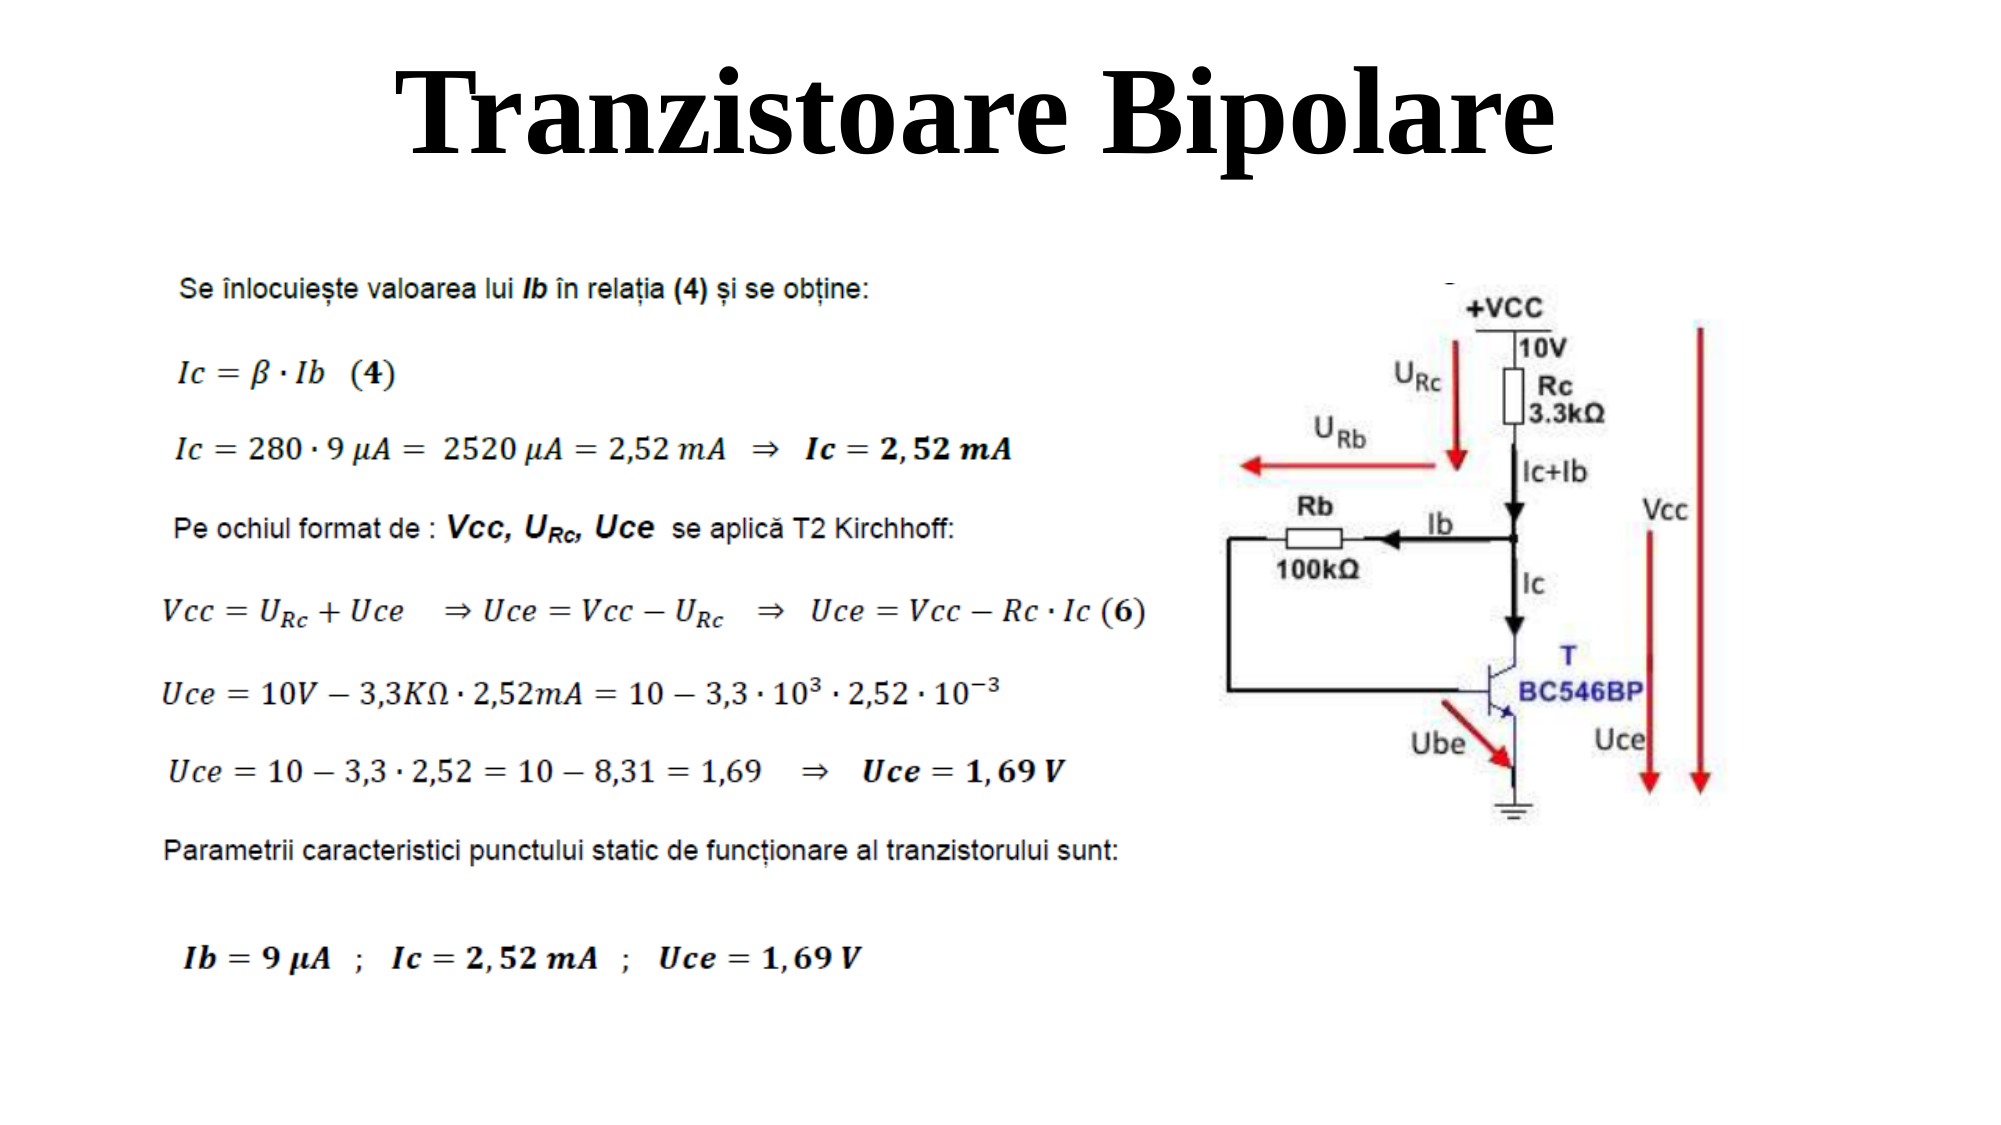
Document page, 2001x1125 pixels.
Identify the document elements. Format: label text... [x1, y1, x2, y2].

picture [159, 341, 1052, 477]
picture [159, 917, 885, 999]
picture [163, 824, 1150, 885]
picture [174, 254, 878, 313]
picture [159, 494, 966, 548]
picture [159, 665, 1013, 722]
picture [159, 579, 1168, 634]
picture [155, 736, 1101, 816]
text_box Tranzistoare Bipolare [226, 31, 1727, 189]
picture [1188, 283, 1739, 833]
